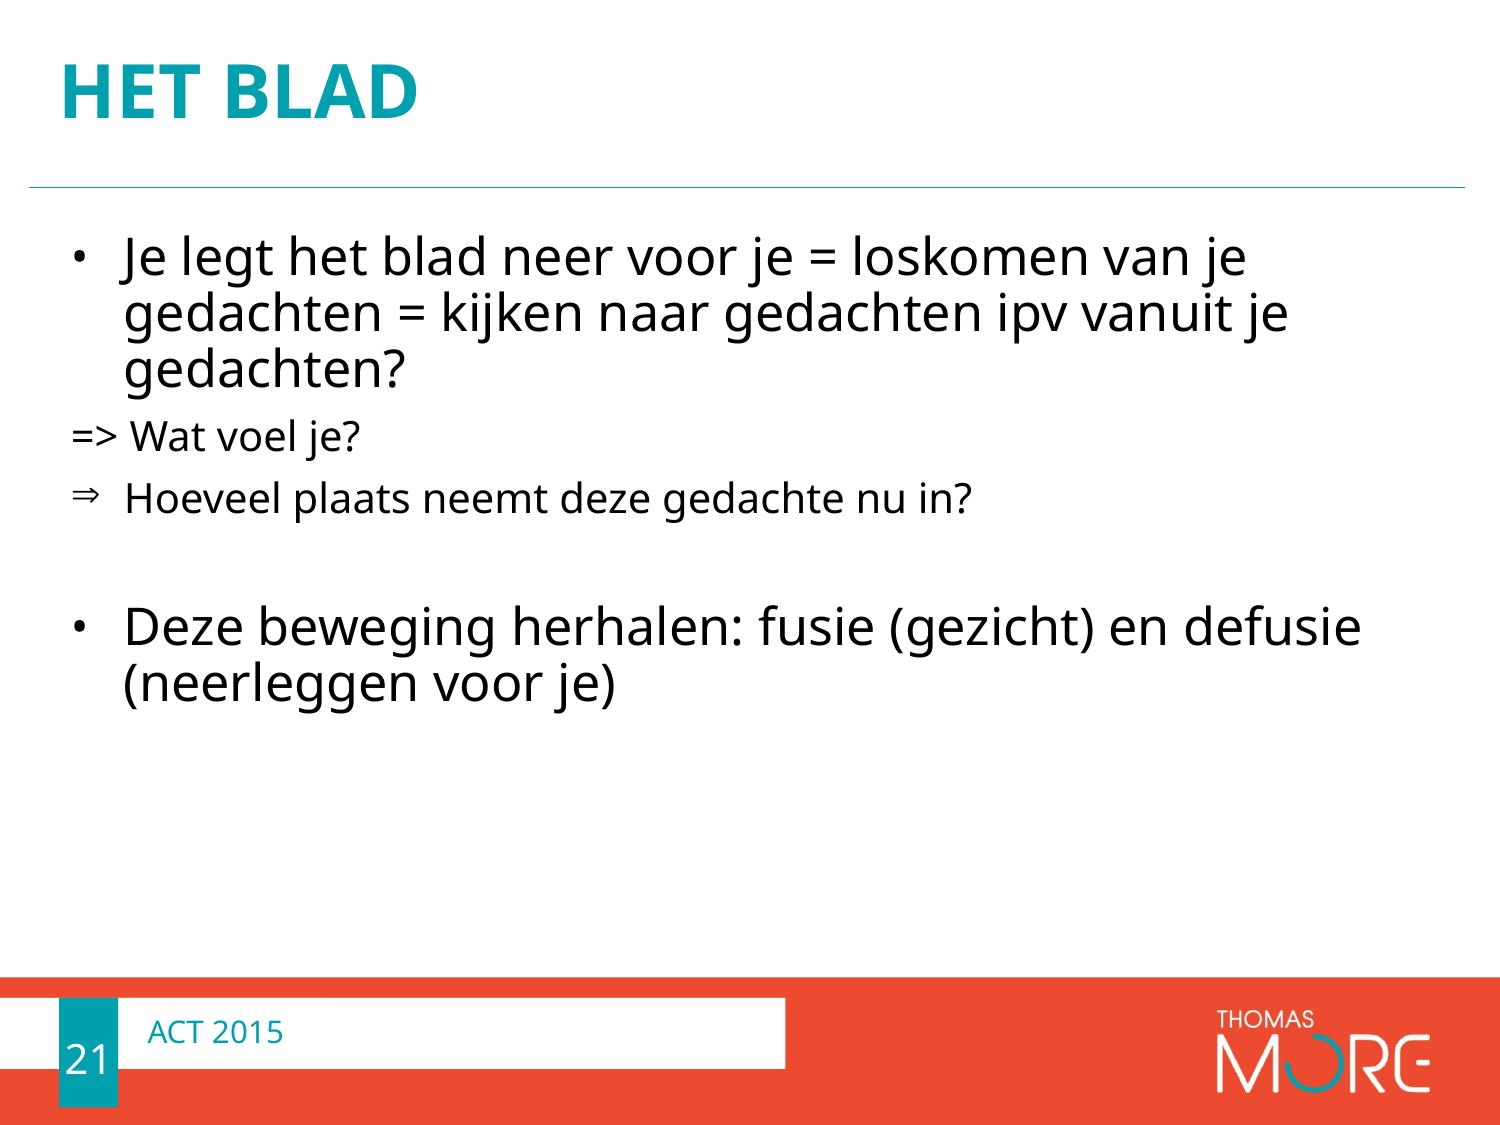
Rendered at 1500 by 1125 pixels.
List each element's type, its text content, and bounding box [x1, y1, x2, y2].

slide_number 21 [59, 997, 119, 1108]
title Het blad [0, 0, 1500, 188]
footer ACT 2015 [123, 997, 786, 1069]
list Je legt het blad neer voor je = loskomen van je gedachten = kijken naar gedachten ipv vanuit je gedachten? => Wat voel je? Hoeveel plaats neemt deze gedachte nu in? Deze beweging herhalen: fusie (gezicht) en defusie (neerleggen voor je) [0, 188, 1500, 916]
picture [1187, 980, 1459, 1122]
